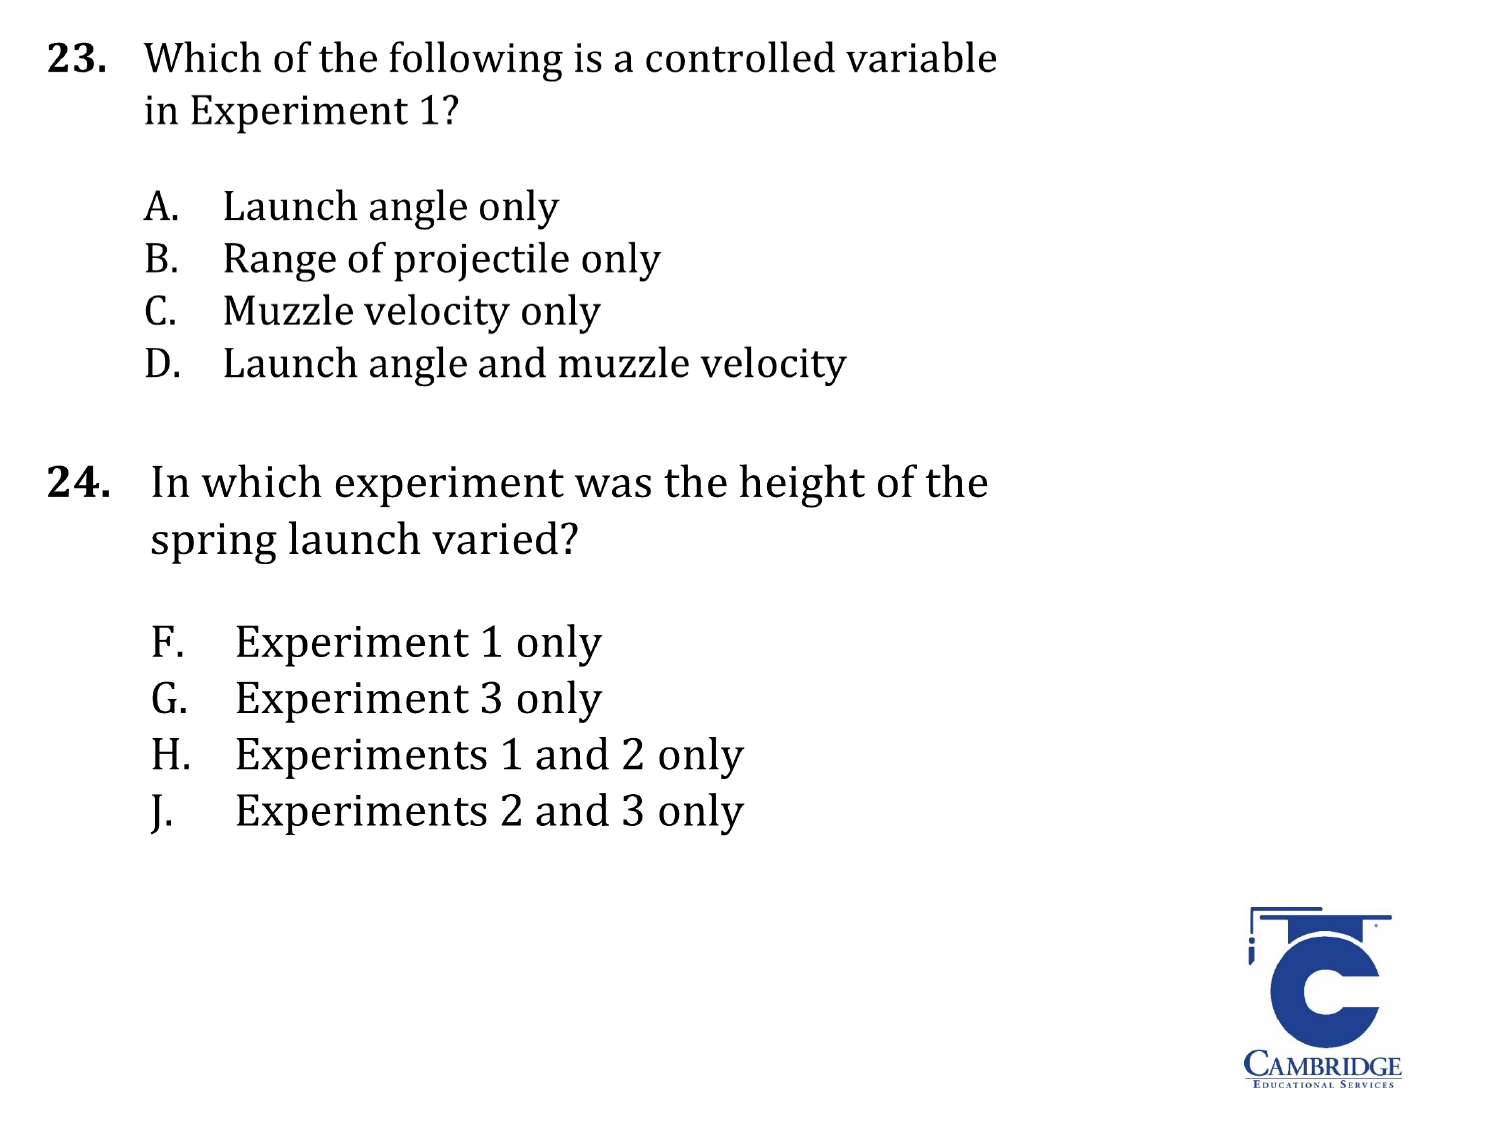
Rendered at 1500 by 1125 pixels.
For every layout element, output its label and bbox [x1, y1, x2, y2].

picture [44, 443, 1001, 848]
picture [44, 29, 1012, 407]
picture [1244, 907, 1403, 1088]
